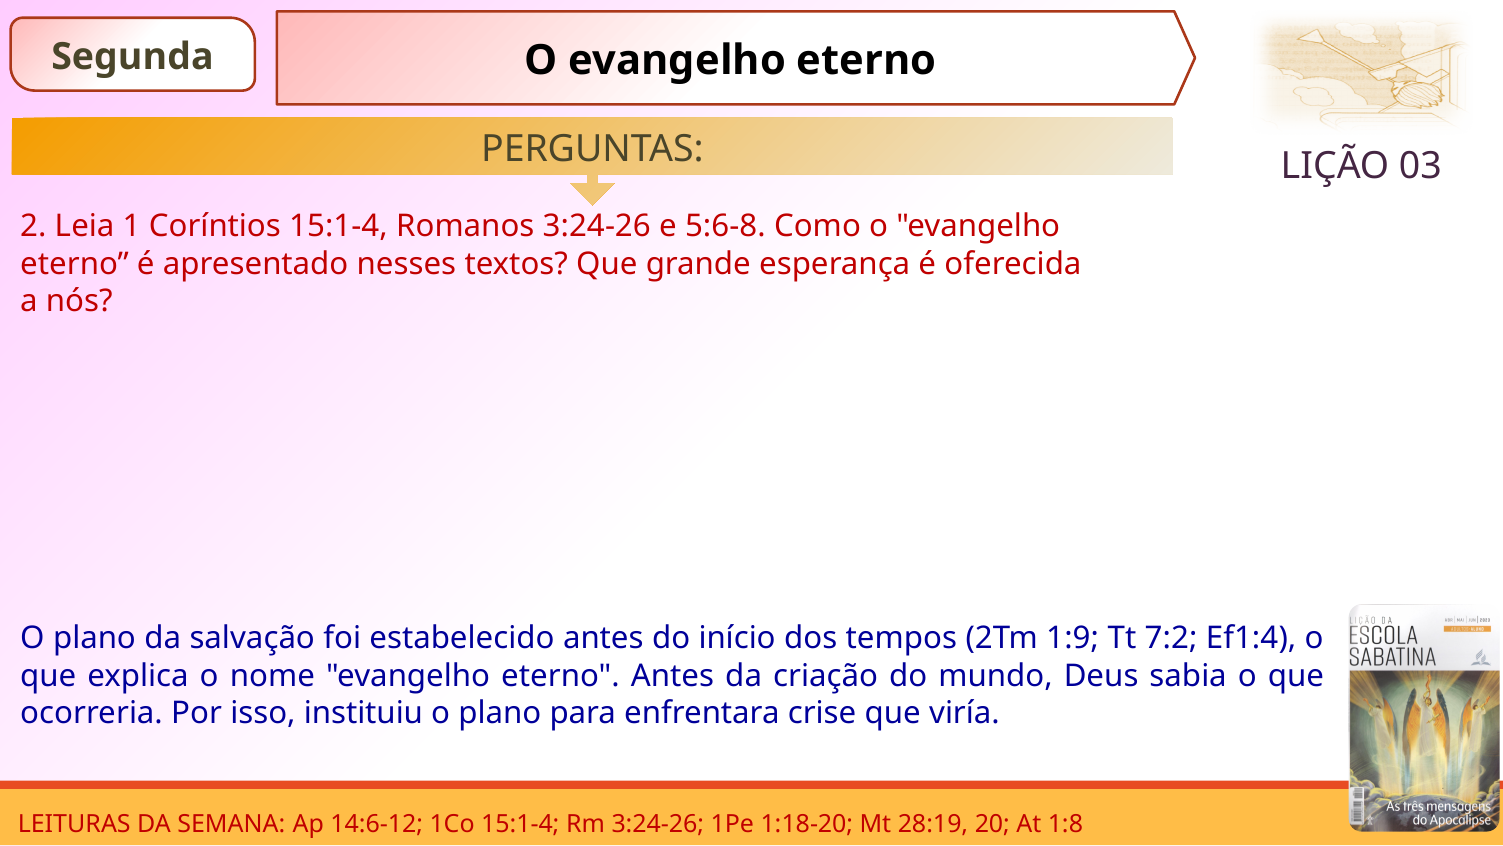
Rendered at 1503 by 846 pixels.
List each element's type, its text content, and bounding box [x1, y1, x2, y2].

picture [1248, 8, 1474, 137]
text_box LEITURAS DA SEMANA: Ap 14:6-12; 1Co 15:1-4; Rm 3:24-26; 1Pe 1:18-20; Mt 28:19, 20; At 1:8 [3, 799, 1421, 845]
picture [1348, 603, 1501, 833]
text_box PERGUNTAS: [10, 116, 1174, 207]
text_box Segunda [9, 16, 257, 92]
text_box O evangelho eterno [275, 10, 1197, 106]
text_box 2. Leia 1 Coríntios 15:1-4, Romanos 3:24-26 e 5:6-8. Como o "evangelho eterno” é apresentado nesses textos? Que grande esperança é oferecida a nós? O plano da salvação foi estabelecido antes do início dos tempos (2Tm 1:9; Tt 7:2; Ef1:4), o que explica o nome "evangelho eterno". Antes da criação do mundo, Deus sabia o que ocorreria. Por isso, instituiu o plano para enfrentara crise que viría. [5, 198, 1341, 738]
text_box LIÇÃO 03 [1265, 144, 1458, 194]
